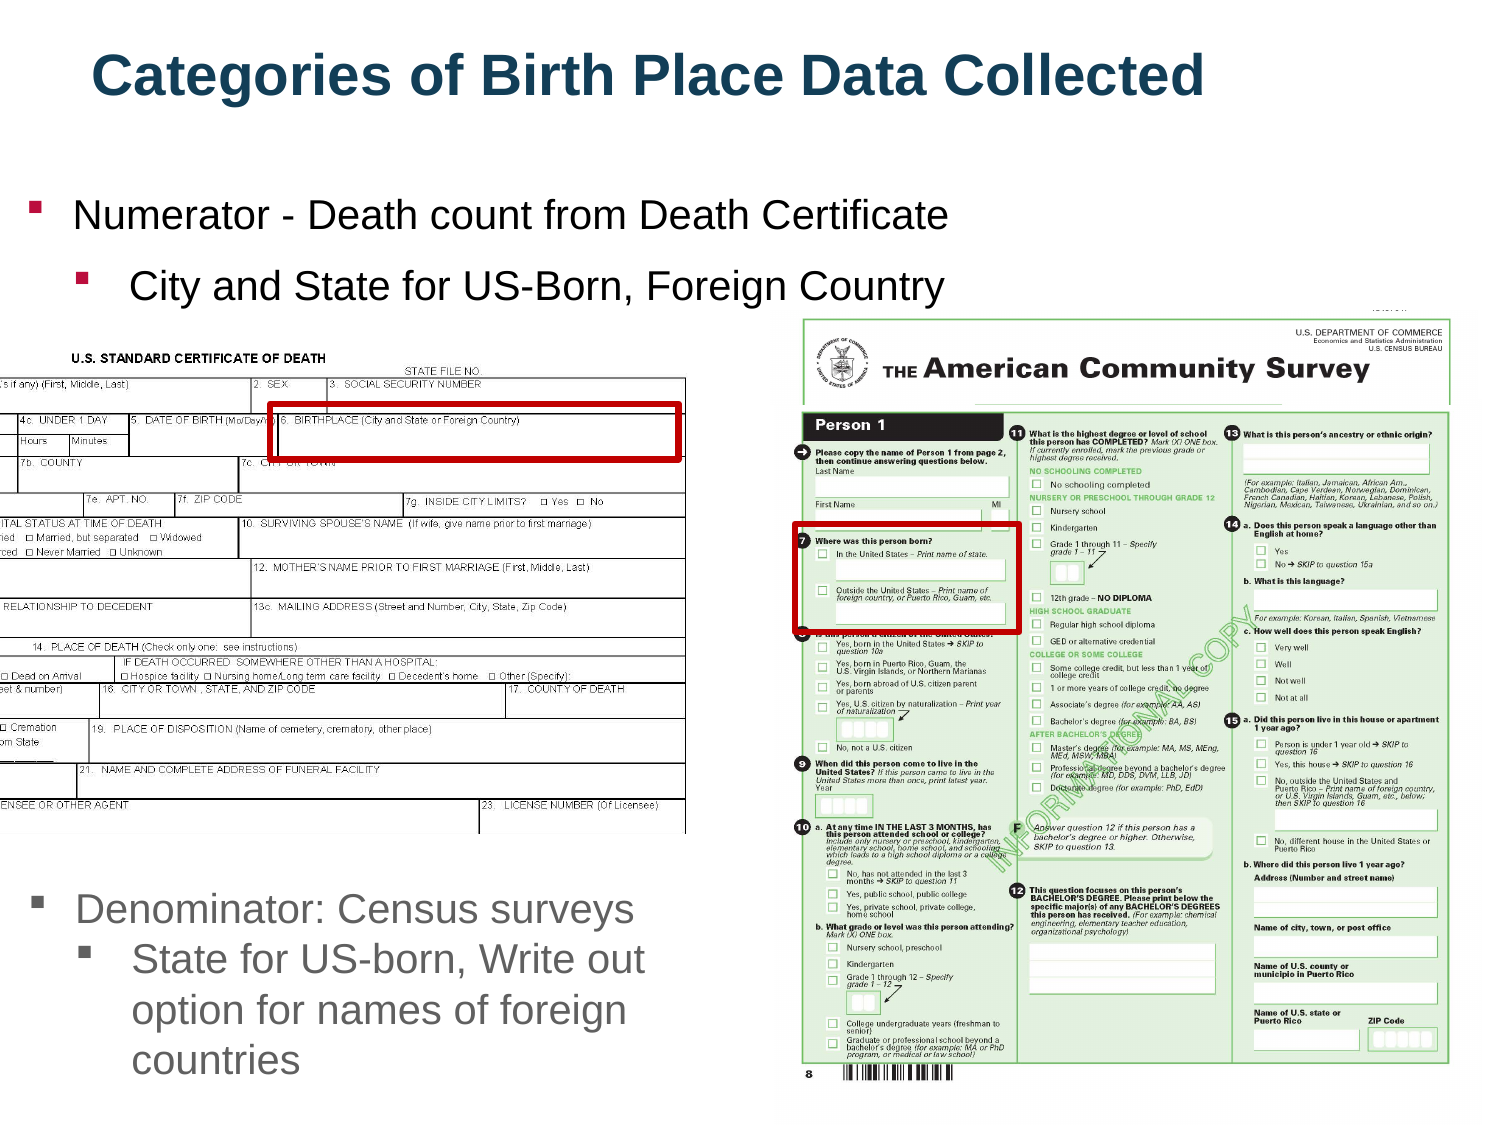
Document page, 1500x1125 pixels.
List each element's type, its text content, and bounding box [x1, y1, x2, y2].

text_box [0, 328, 688, 834]
text_box Denominator: Census surveys State for US-born, Write out option for names of foreign countries [13, 874, 764, 1090]
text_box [770, 310, 1483, 1125]
title Categories of Birth Place Data Collected [91, 36, 1386, 179]
list Numerator - Death count from Death Certificate City and State for US-Born, Foreign Country [25, 187, 1200, 311]
